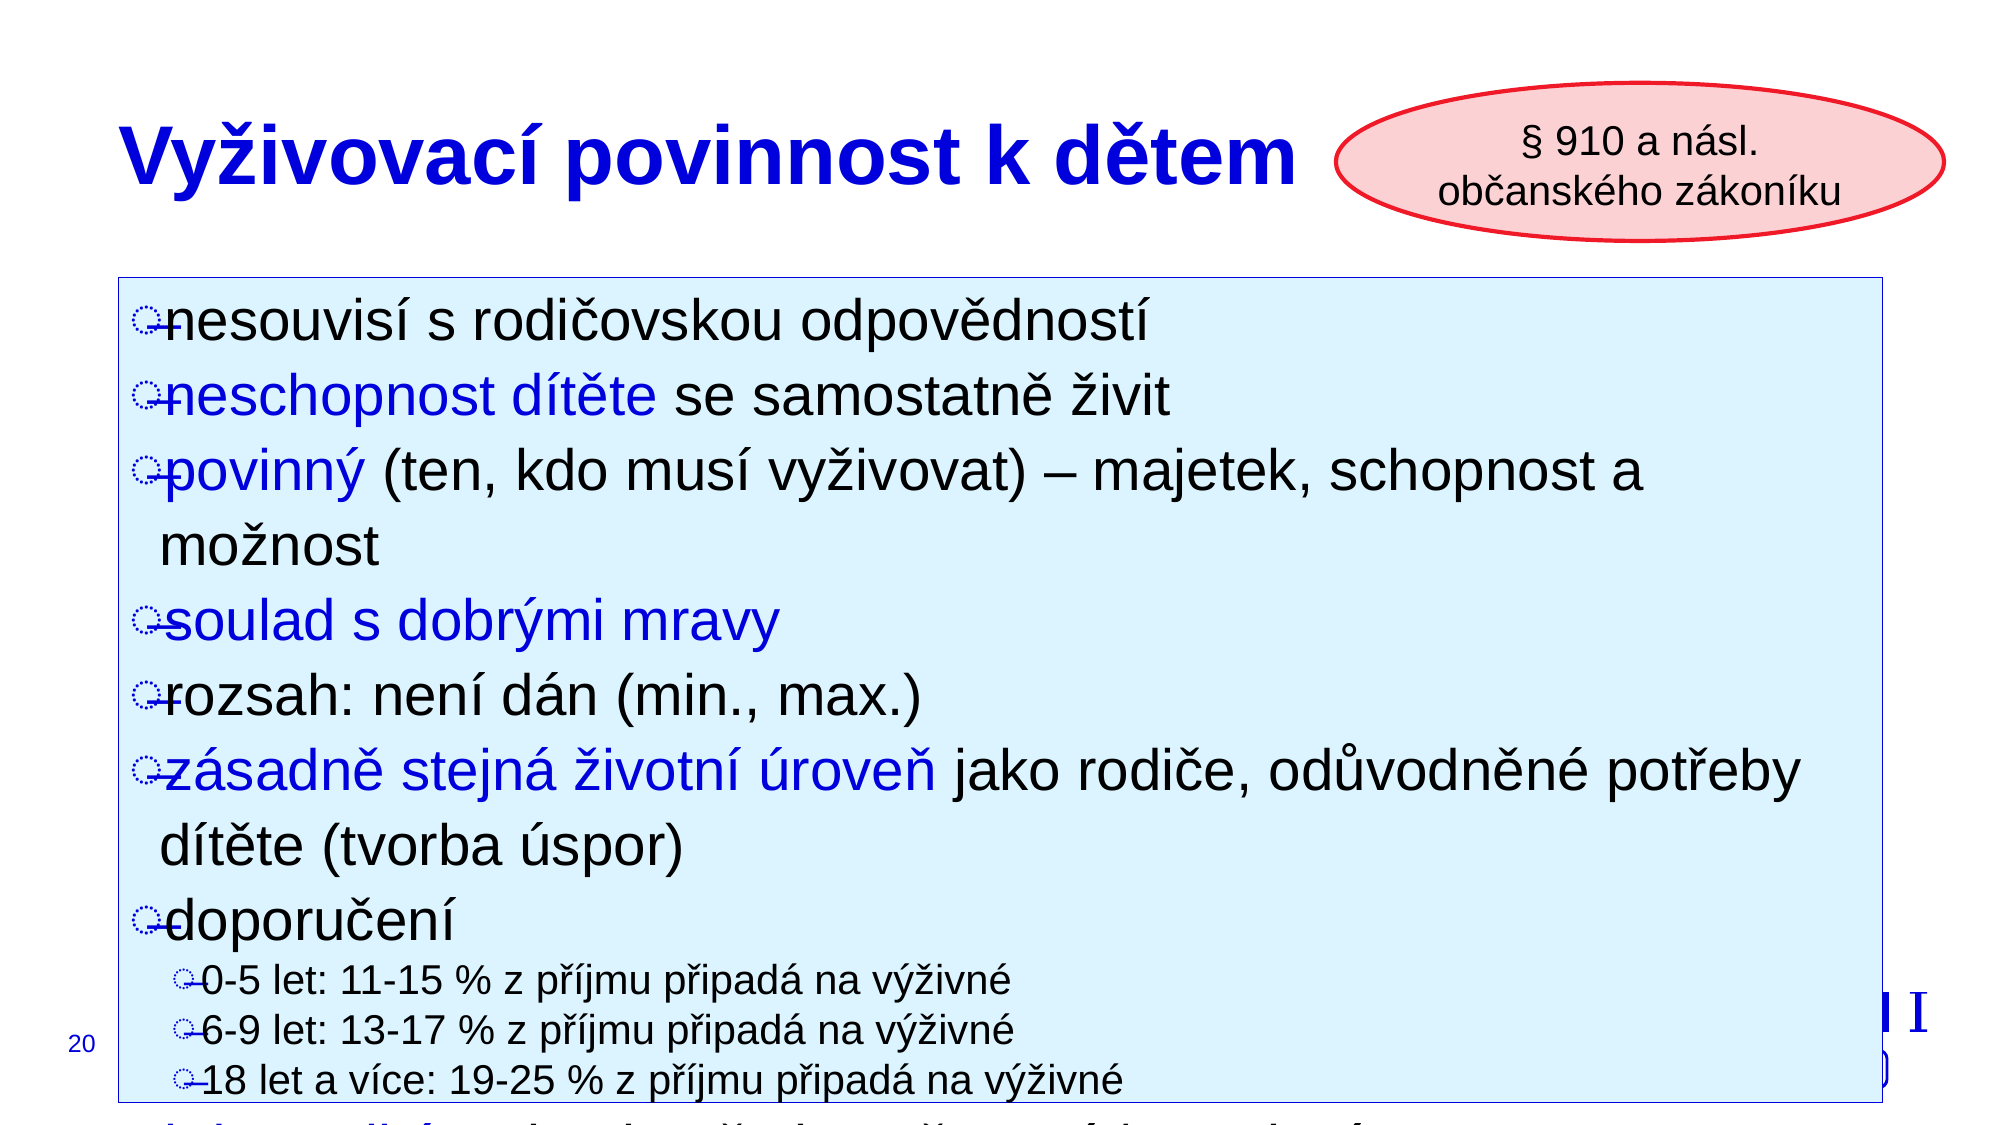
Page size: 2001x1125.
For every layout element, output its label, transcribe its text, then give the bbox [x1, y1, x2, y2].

list nesouvisí s rodičovskou odpovědností neschopnost dítěte se samostatně živit povinný (ten, kdo musí vyživovat) – majetek, schopnost a možnost soulad s dobrými mravy rozsah: není dán (min., max.) zásadně stejná životní úroveň jako rodiče, odůvodněné potřeby dítěte (tvorba úspor) doporučení 0-5 let: 11-15 % z příjmu připadá na výživné 6-9 let: 13-17 % z příjmu připadá na výživné 18 let a více: 19-25 % z příjmu připadá na výživné kdy zaniká? Absolutně vlastně smrtí / osvojením [118, 277, 1883, 1103]
title Vyživovací povinnost k dětem [118, 118, 1379, 193]
text_box § 910 a násl. občanského zákoníku [1333, 80, 1947, 244]
slide_number 20 [67, 1021, 110, 1063]
